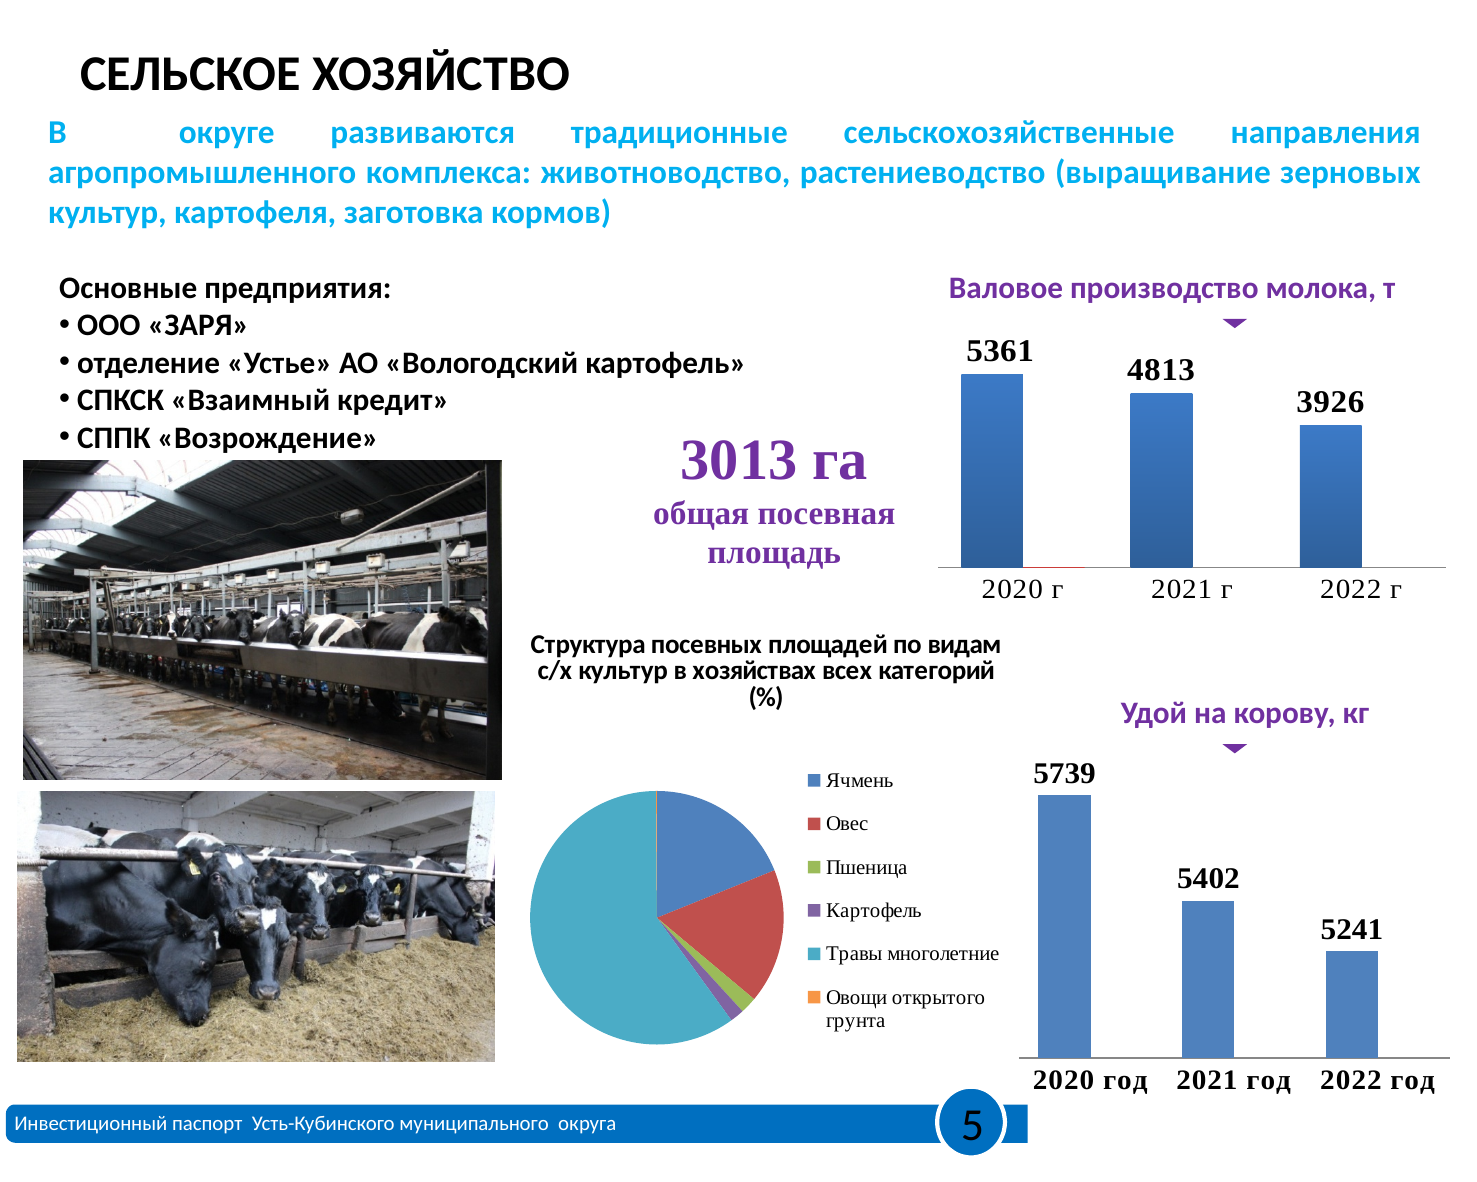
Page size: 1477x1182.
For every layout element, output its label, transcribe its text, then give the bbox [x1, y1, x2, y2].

picture [17, 791, 456, 1062]
text_box 3013 га общая посевная площадь [621, 413, 928, 578]
text_box СЕЛЬСКОЕ ХОЗЯЙСТВО [80, 23, 750, 74]
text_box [5, 1086, 1028, 1158]
text_box Удой на корову, кг [1106, 717, 1385, 738]
text_box [1222, 318, 1248, 329]
text_box [1222, 744, 1248, 754]
text_box В округе развиваются традиционные сельскохозяйственные направления агропромышленного комплекса: животноводство, растениеводство (выращивание зерновых культур, картофеля, заготовка кормов) [29, 0, 1442, 320]
text_box Основные предприятия: ООО «ЗАРЯ» отделение «Устье» АО «Вологодский картофель» СПКСК «Взаимный кредит» СППК «Возрождение» [44, 259, 763, 500]
chart [456, 332, 1460, 1103]
text_box Валовое производство молока, т [868, 259, 1477, 312]
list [23, 460, 503, 780]
